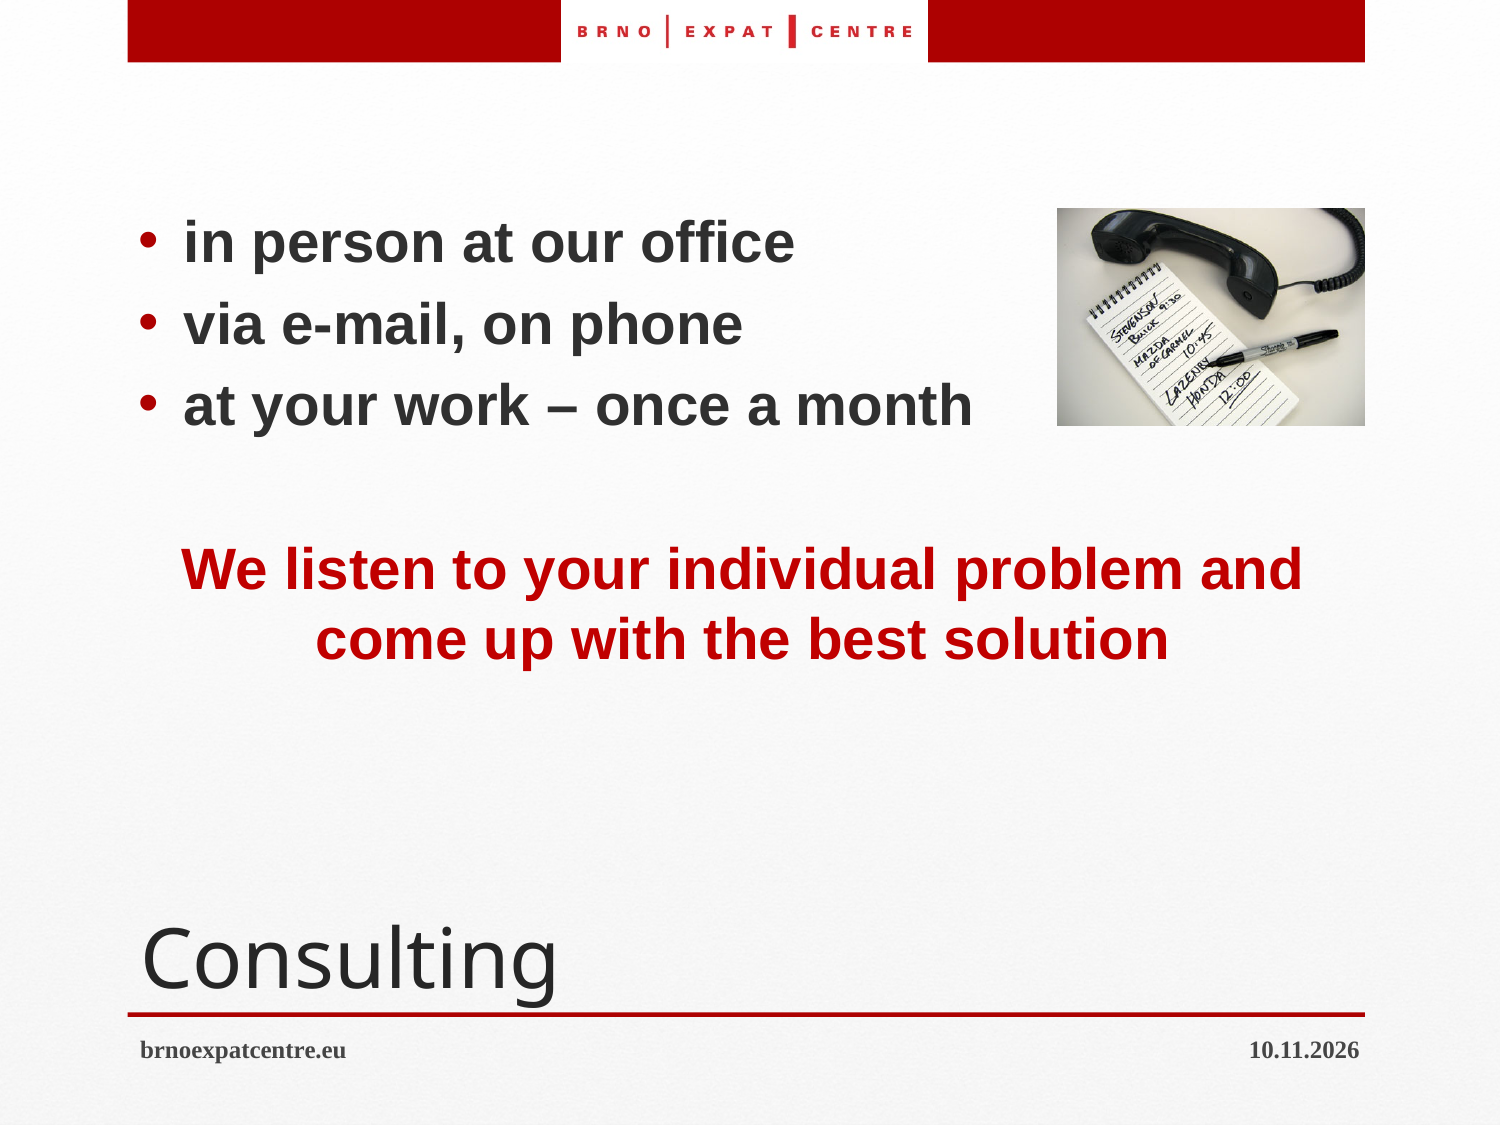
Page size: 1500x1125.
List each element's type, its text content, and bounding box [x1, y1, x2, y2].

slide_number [1025, 1018, 1375, 1079]
title Consulting [125, 750, 1365, 1013]
picture [1056, 207, 1366, 426]
footer brnoexpatcentre.eu [125, 1018, 925, 1079]
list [560, 0, 928, 64]
list in person at our office via e-mail, on phone at your work – once a month We listen to your individual problem and come up with the best solution [123, 99, 1363, 776]
